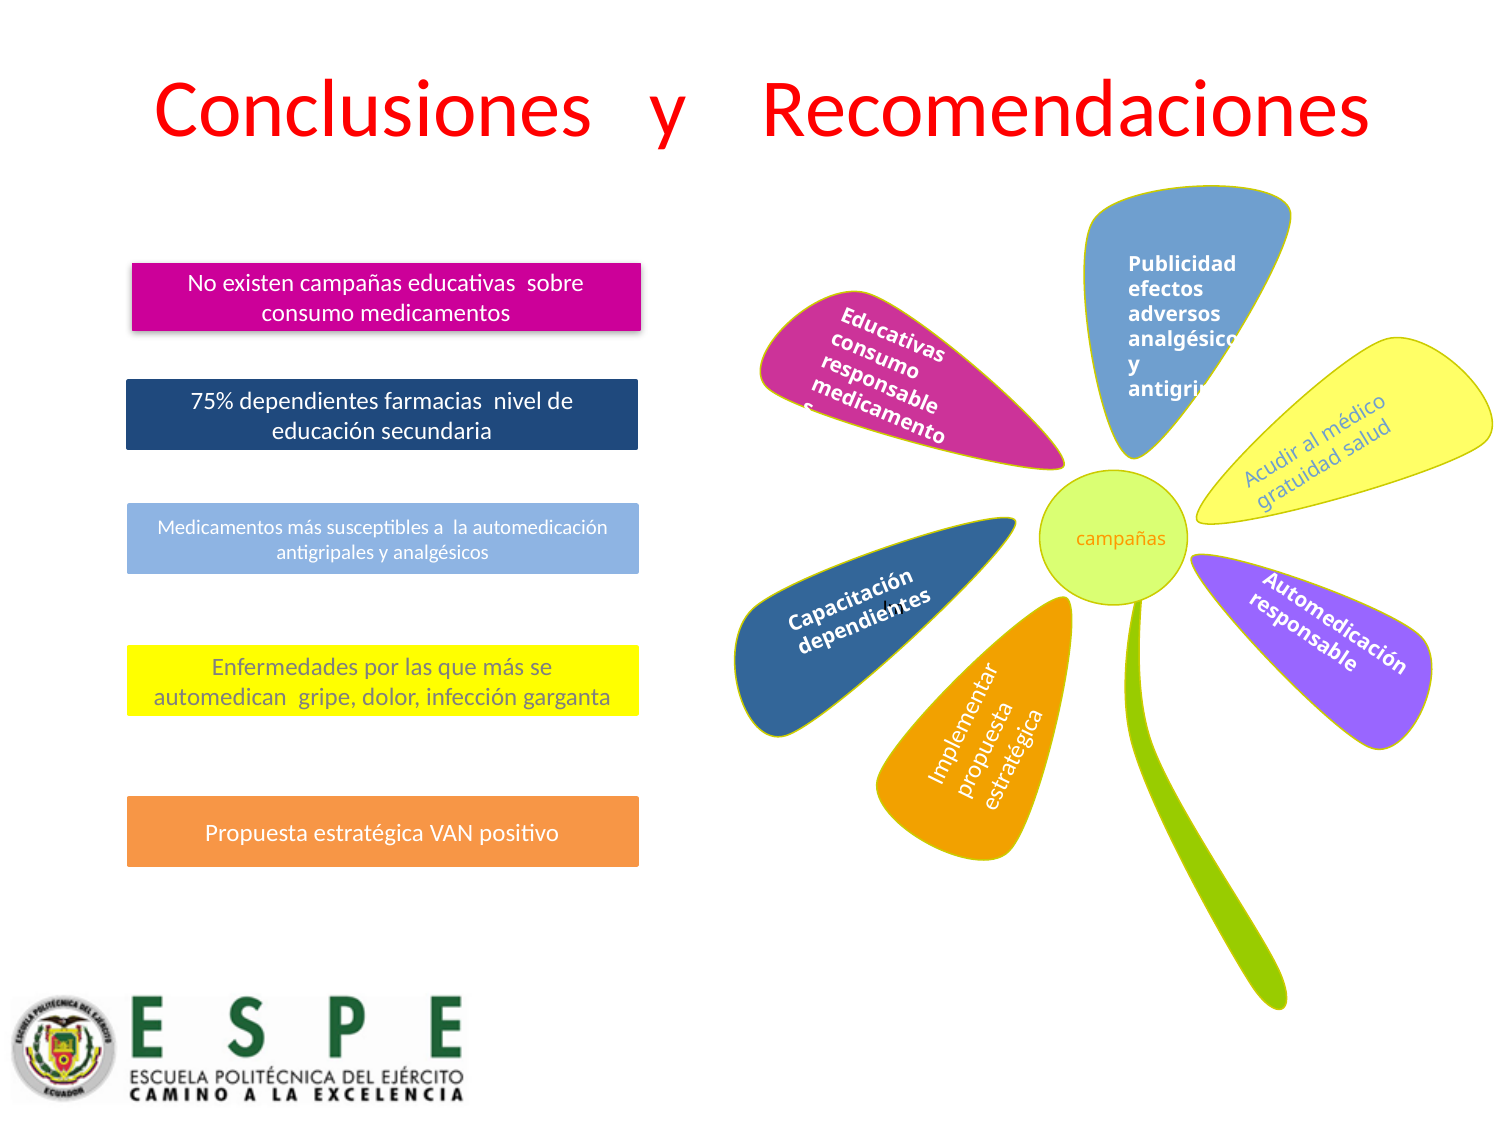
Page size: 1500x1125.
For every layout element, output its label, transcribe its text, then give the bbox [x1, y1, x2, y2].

text_box Enfermedades por las que más se automedican gripe, dolor, infección garganta [127, 645, 639, 716]
picture [2, 989, 480, 1120]
title Conclusiones y Recomendaciones [100, 45, 1425, 161]
text_box 75% dependientes farmacias nivel de educación secundaria [126, 379, 638, 450]
text_box Propuesta estratégica VAN positivo [127, 796, 639, 867]
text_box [714, 172, 1500, 1024]
text_box No existen campañas educativas sobre consumo medicamentos [132, 263, 641, 331]
text_box Medicamentos más susceptibles a la automedicación antigripales y analgésicos [127, 503, 639, 574]
